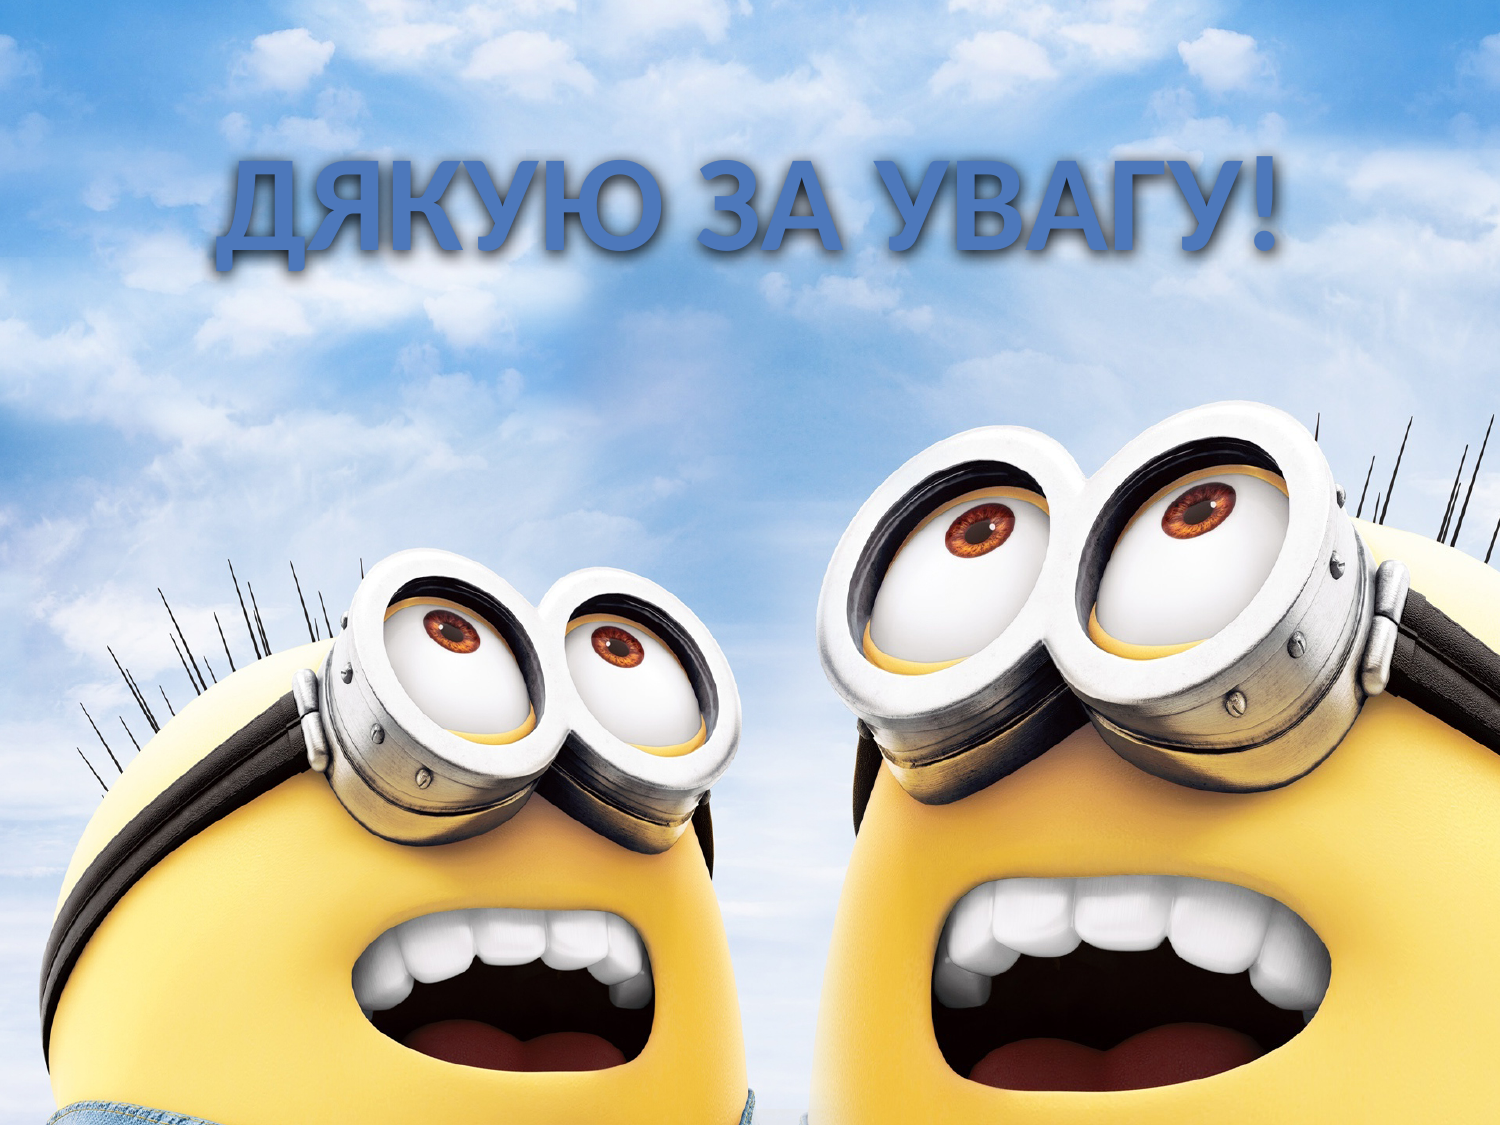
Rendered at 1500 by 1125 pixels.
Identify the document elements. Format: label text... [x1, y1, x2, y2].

title Дякую за увагу! [76, 101, 1427, 290]
picture [0, 0, 1500, 1125]
